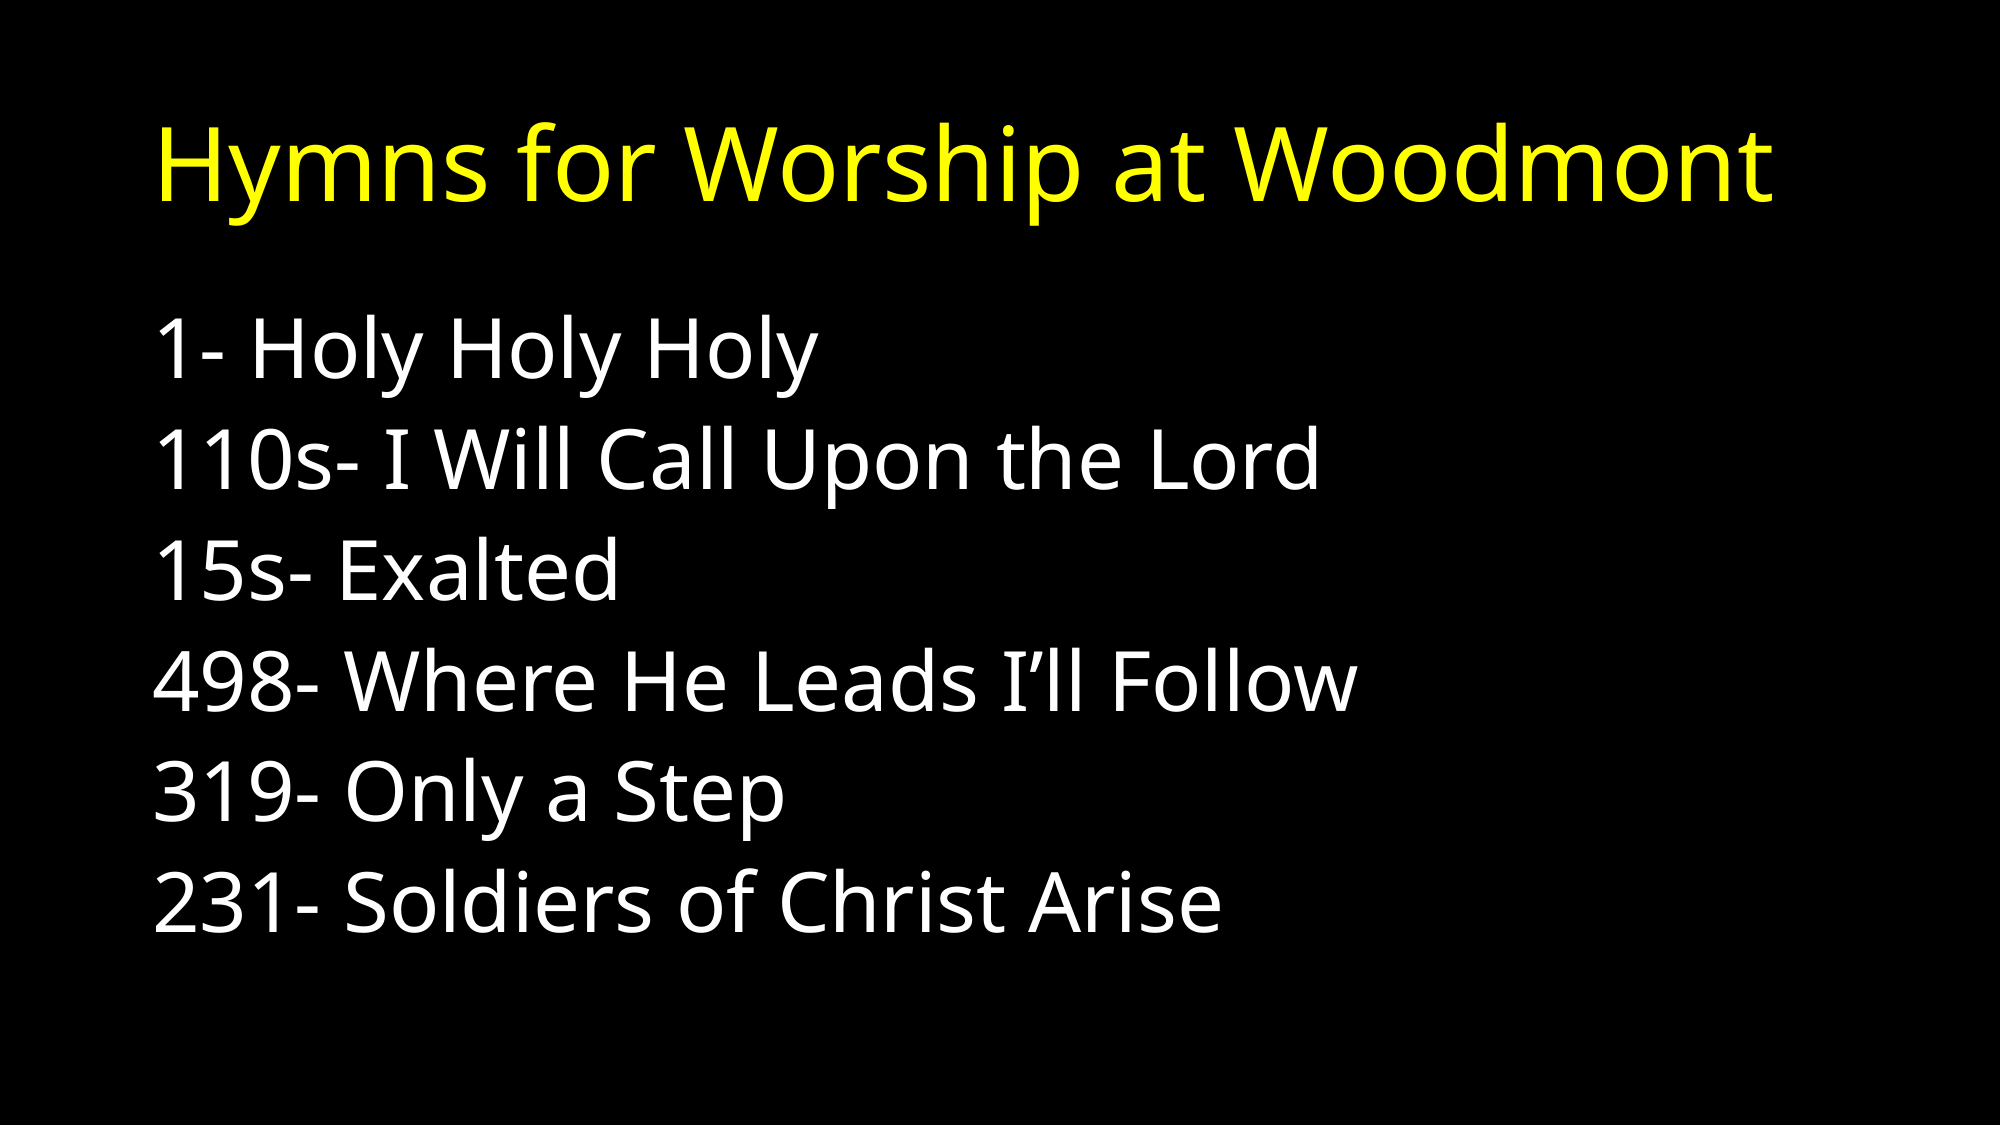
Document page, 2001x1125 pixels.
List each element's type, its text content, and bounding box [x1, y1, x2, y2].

title Hymns for Worship at Woodmont [137, 59, 1863, 278]
list 1- Holy Holy Holy 110s- I Will Call Upon the Lord 15s- Exalted 498- Where He Leads I’ll Follow 319- Only a Step 231- Soldiers of Christ Arise [137, 299, 1863, 1014]
